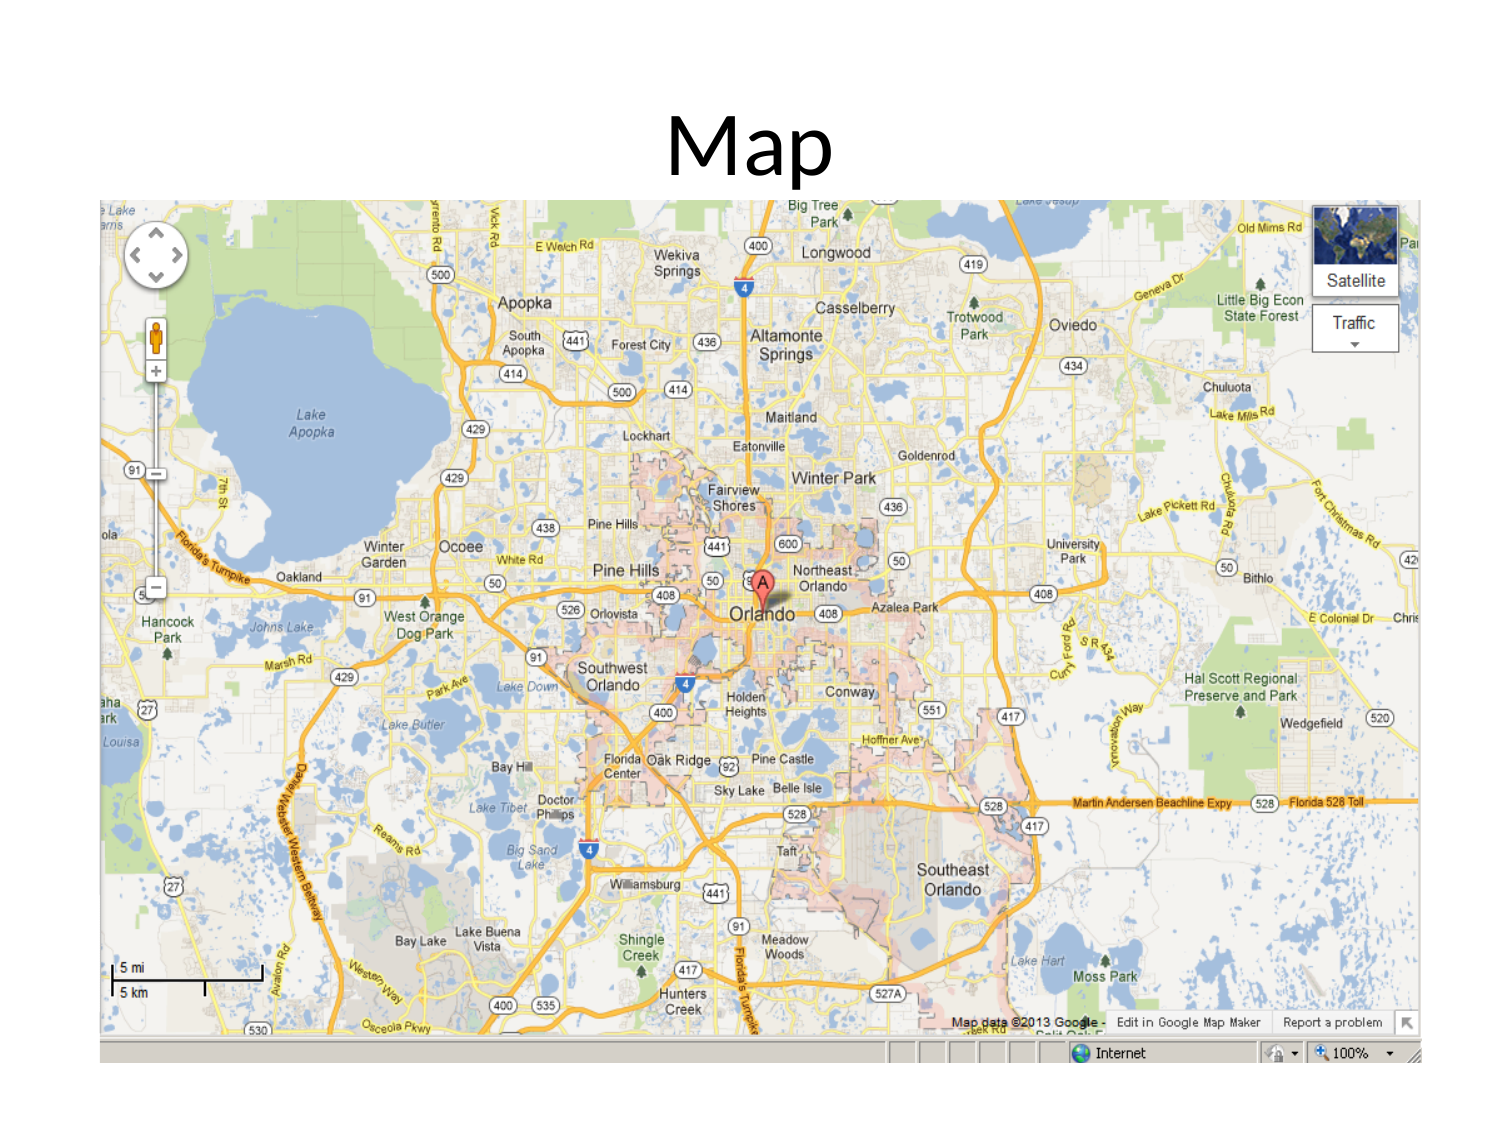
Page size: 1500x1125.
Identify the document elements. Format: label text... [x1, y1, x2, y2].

title Map [75, 45, 1425, 233]
picture [99, 199, 1423, 1063]
